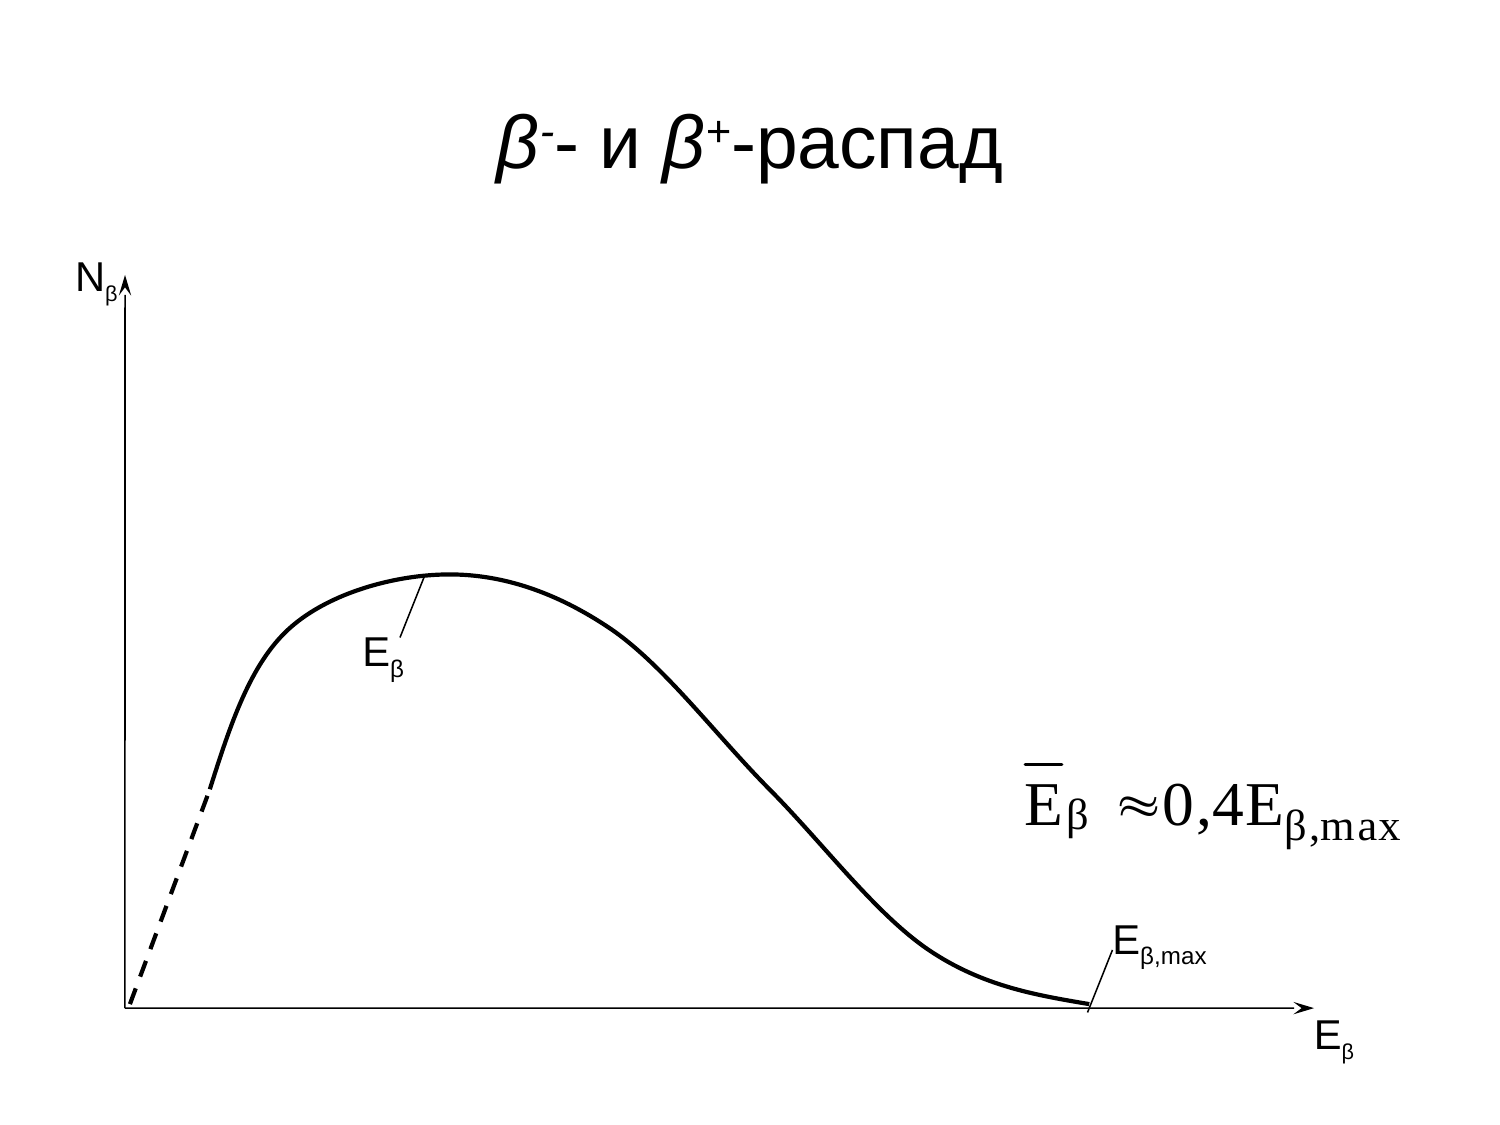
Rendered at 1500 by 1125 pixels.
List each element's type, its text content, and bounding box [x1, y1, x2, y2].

title β-- и β+-распад [75, 45, 1425, 233]
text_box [74, 249, 1413, 1059]
